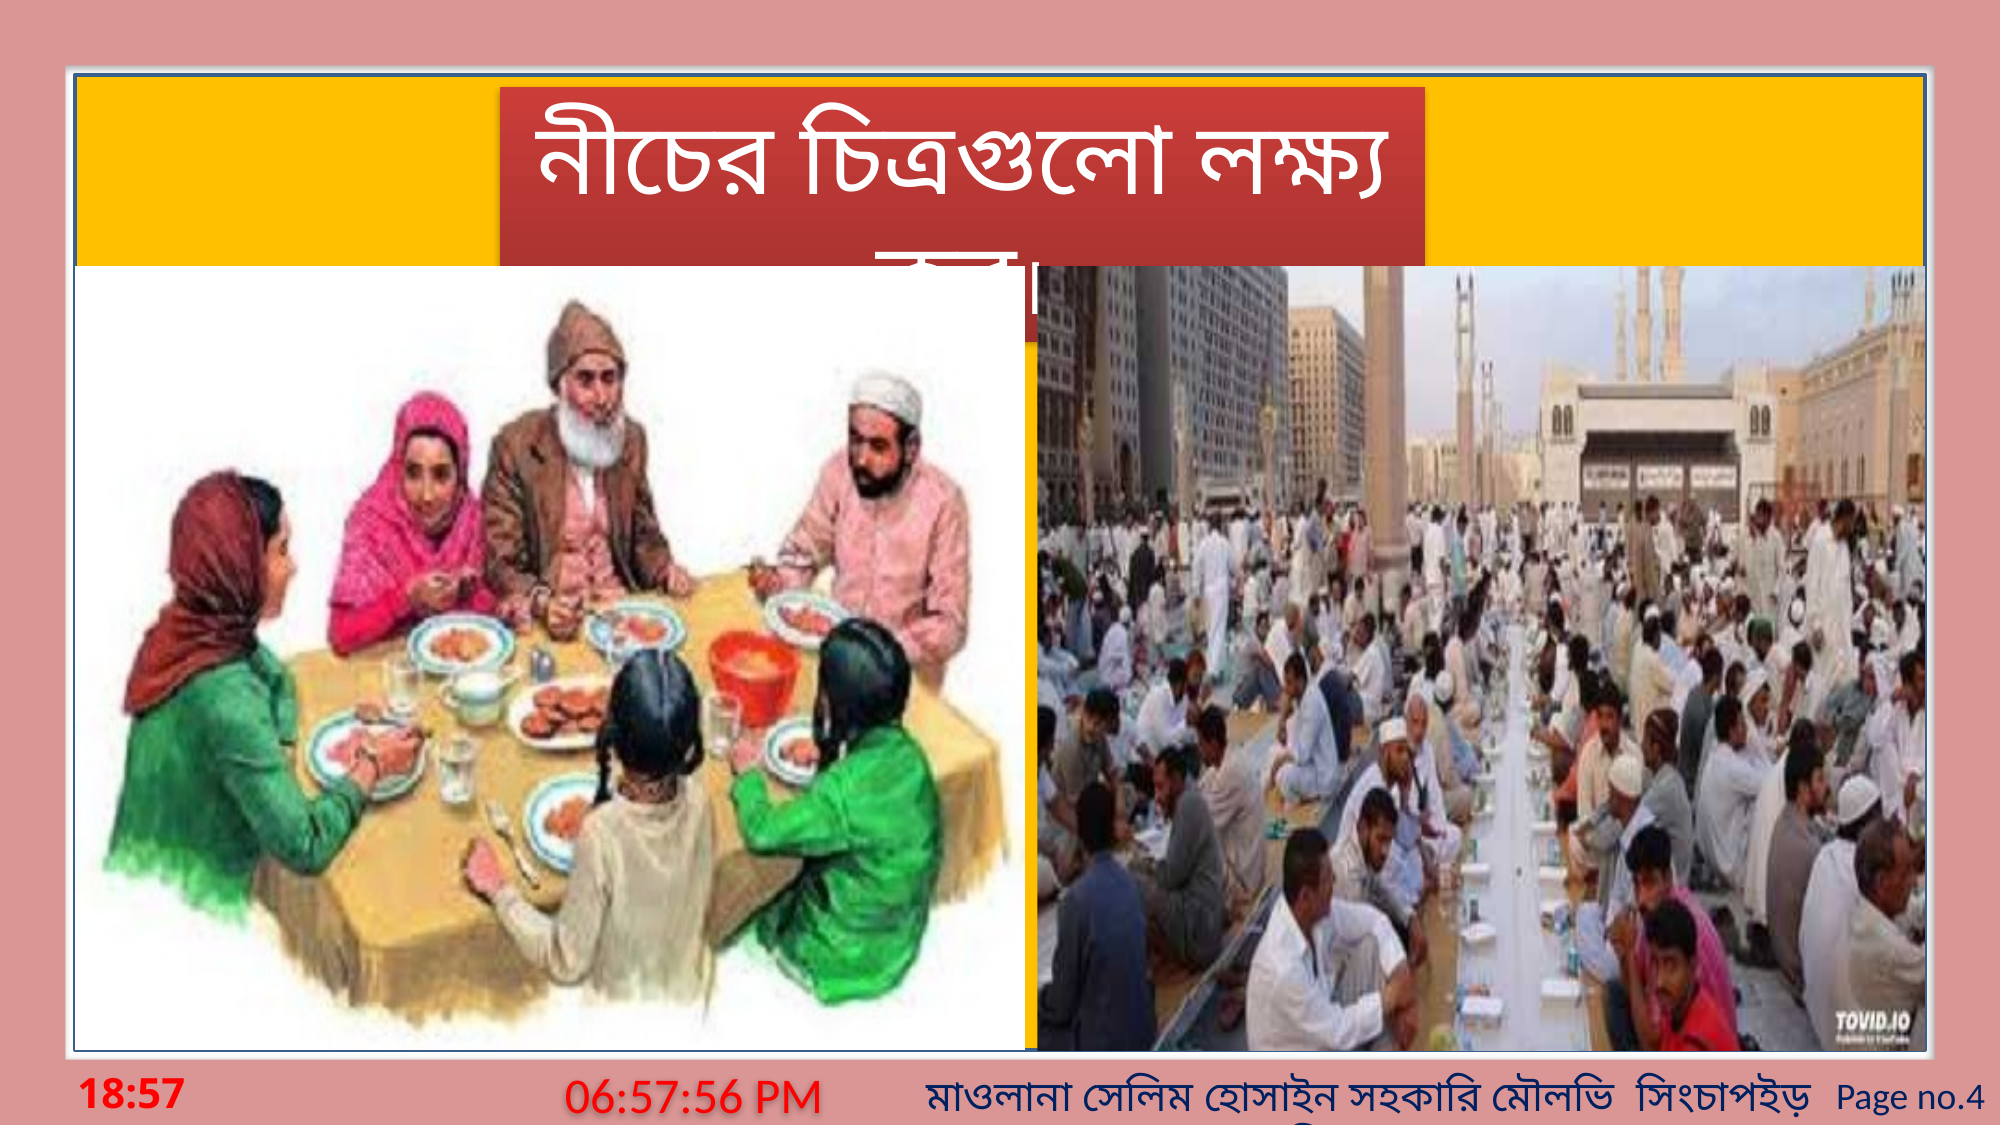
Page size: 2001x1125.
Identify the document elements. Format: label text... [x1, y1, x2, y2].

text_box 12:32:24 PM [547, 1059, 915, 1125]
slide_number রবিবার, 03 মে 2020 [62, 1065, 500, 1125]
text_box নীচের চিত্রগুলো লক্ষ্য কর। [500, 87, 1425, 343]
text_box মাওলানা সেলিম হোসাইন সহকারি মৌলভি সিংচাপইড় আলিম মাদ্রাসা। [919, 1062, 1838, 1125]
text_box [0, 0, 2000, 1125]
picture [74, 265, 1026, 1051]
text_box Page no.4 [1838, 1064, 2000, 1125]
text_box [73, 73, 1927, 267]
picture [1037, 265, 1926, 1052]
